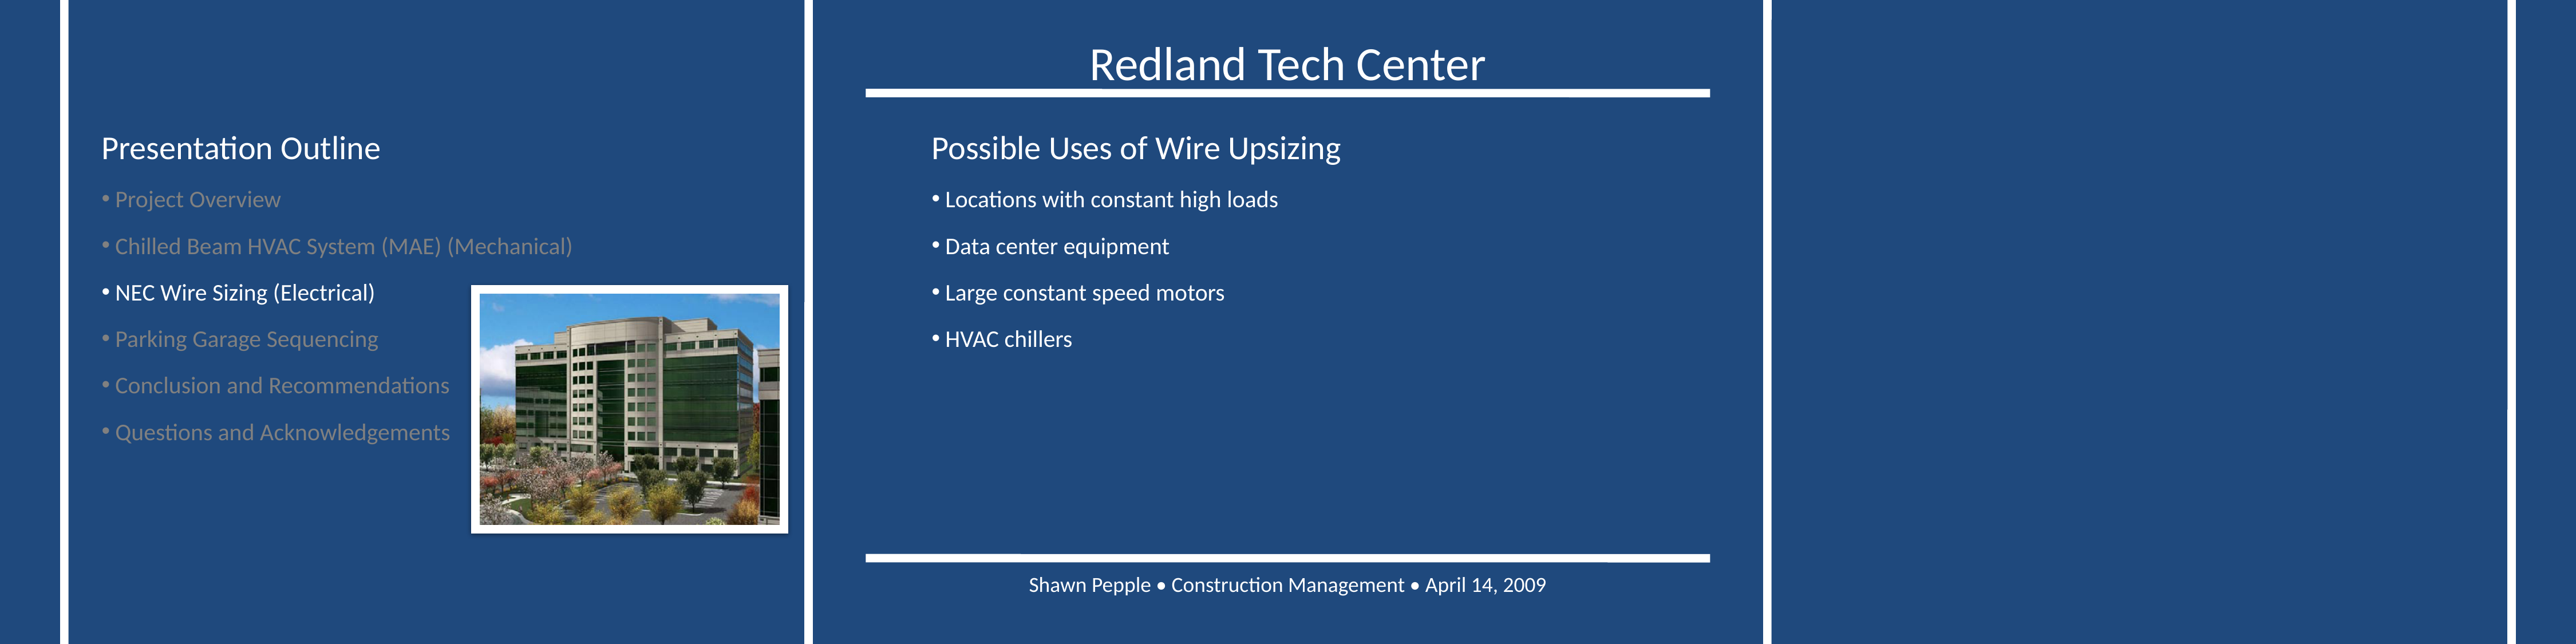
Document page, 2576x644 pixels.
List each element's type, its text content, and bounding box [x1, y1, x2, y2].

text_box Possible Uses of Wire Upsizing Locations with constant high loads Data center equipment Large constant speed motors HVAC chillers [923, 121, 1603, 537]
picture [480, 294, 780, 525]
